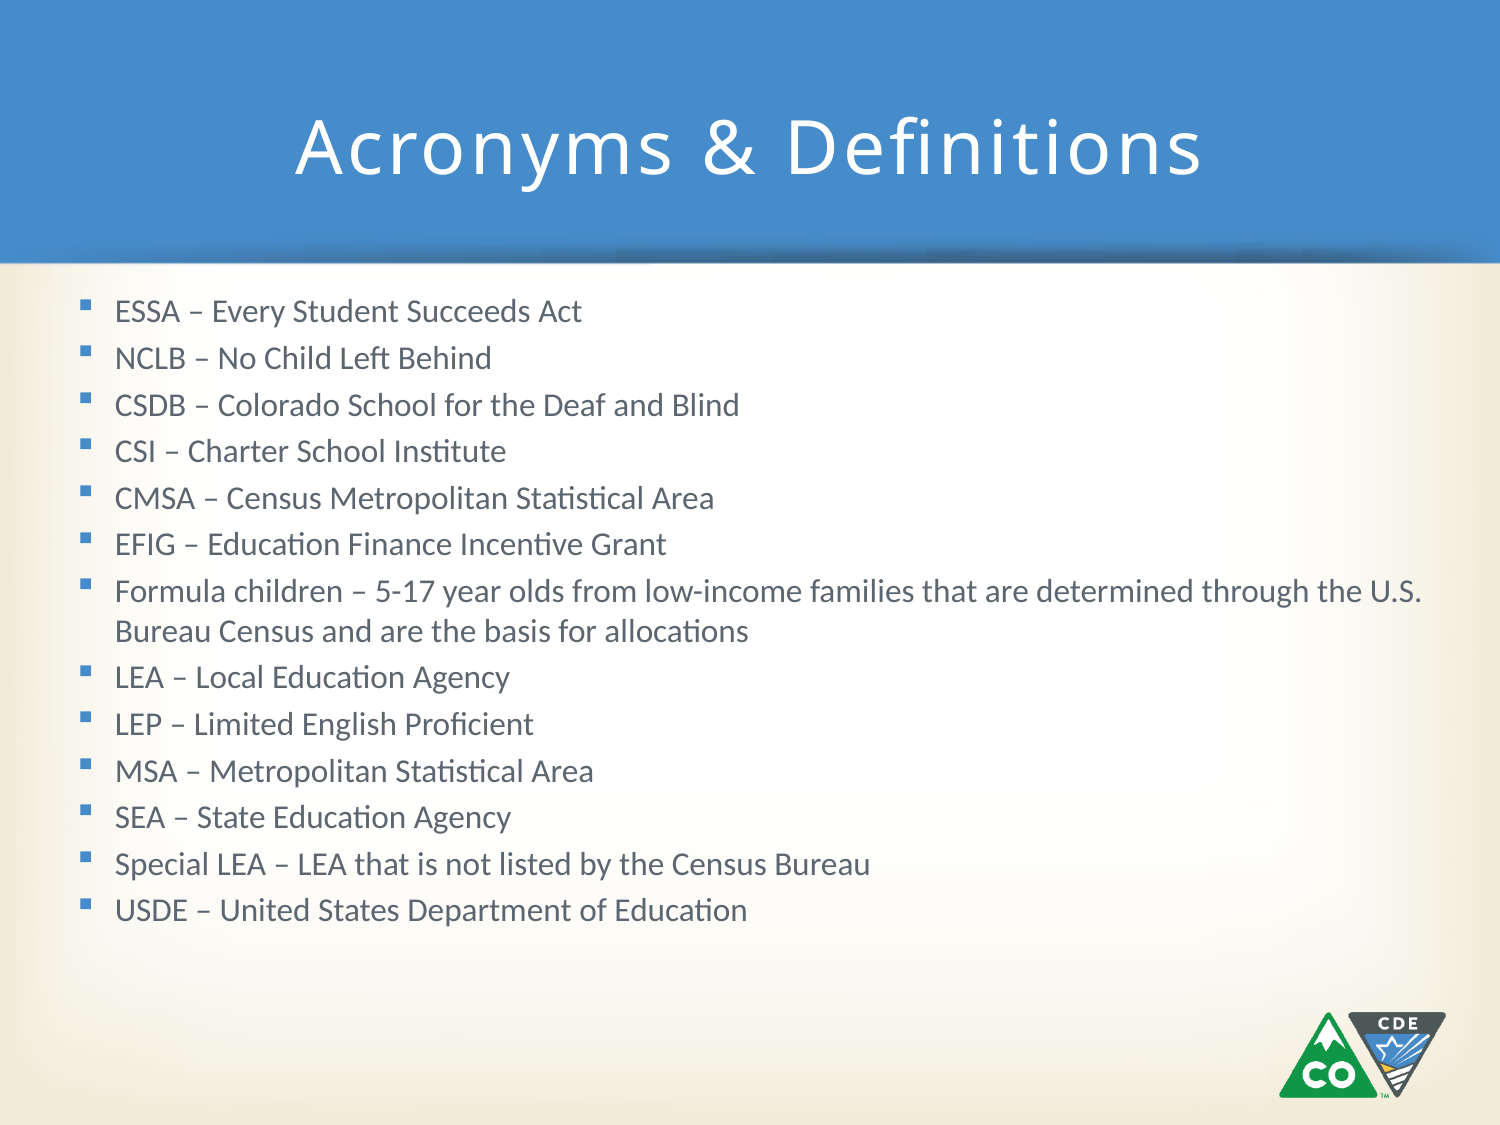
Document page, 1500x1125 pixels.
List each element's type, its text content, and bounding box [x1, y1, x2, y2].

title Acronyms & Definitions [62, 58, 1438, 232]
list ESSA – Every Student Succeeds Act NCLB – No Child Left Behind CSDB – Colorado School for the Deaf and Blind CSI – Charter School Institute CMSA – Census Metropolitan Statistical Area EFIG – Education Finance Incentive Grant Formula children – 5-17 year olds from low-income families that are determined through the U.S. Bureau Census and are the basis for allocations LEA – Local Education Agency LEP – Limited English Proficient MSA – Metropolitan Statistical Area SEA – State Education Agency Special LEA – LEA that is not listed by the Census Bureau USDE – United States Department of Education [62, 281, 1442, 1005]
picture [0, 0, 1500, 1125]
